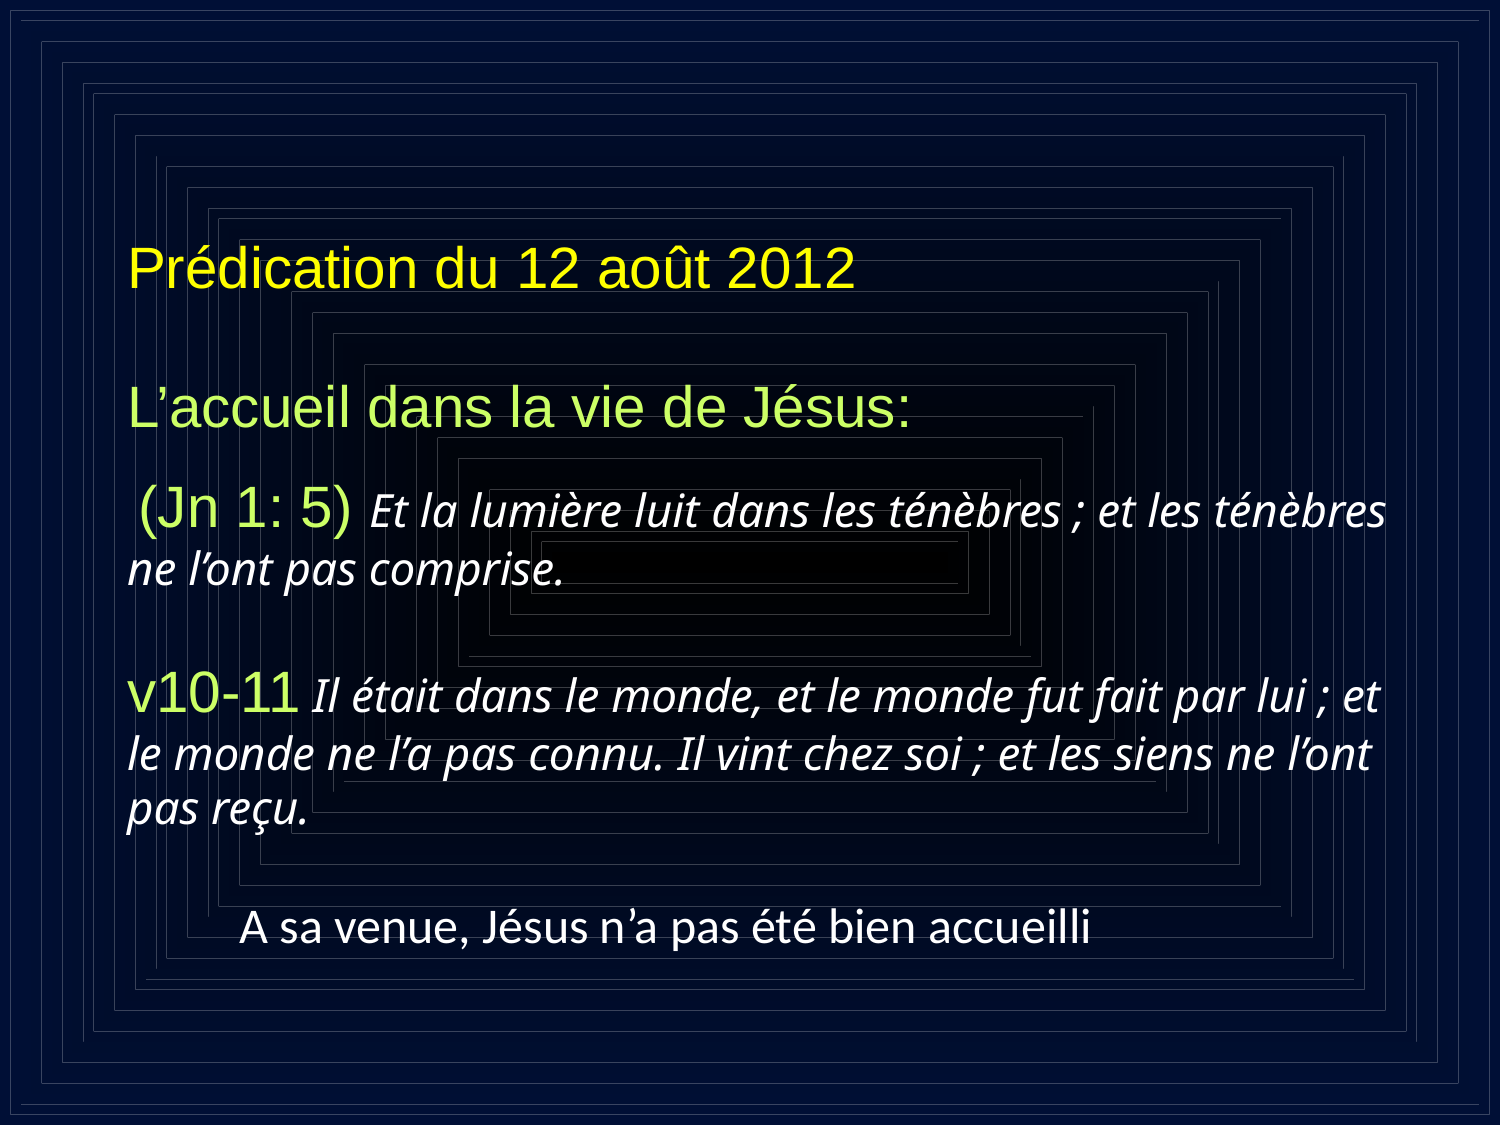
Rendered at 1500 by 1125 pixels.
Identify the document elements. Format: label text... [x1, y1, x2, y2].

title Prédication du 12 août 2012 L’accueil dans la vie de Jésus: (Jn 1: 5) Et la lumière luit dans les ténèbres ; et les ténèbres ne l’ont pas comprise. v10-11 Il était dans le monde, et le monde fut fait par lui ; et le monde ne l’a pas connu. Il vint chez soi ; et les siens ne l’ont pas reçu. A sa venue, Jésus n’a pas été bien accueilli [112, 137, 1424, 1047]
